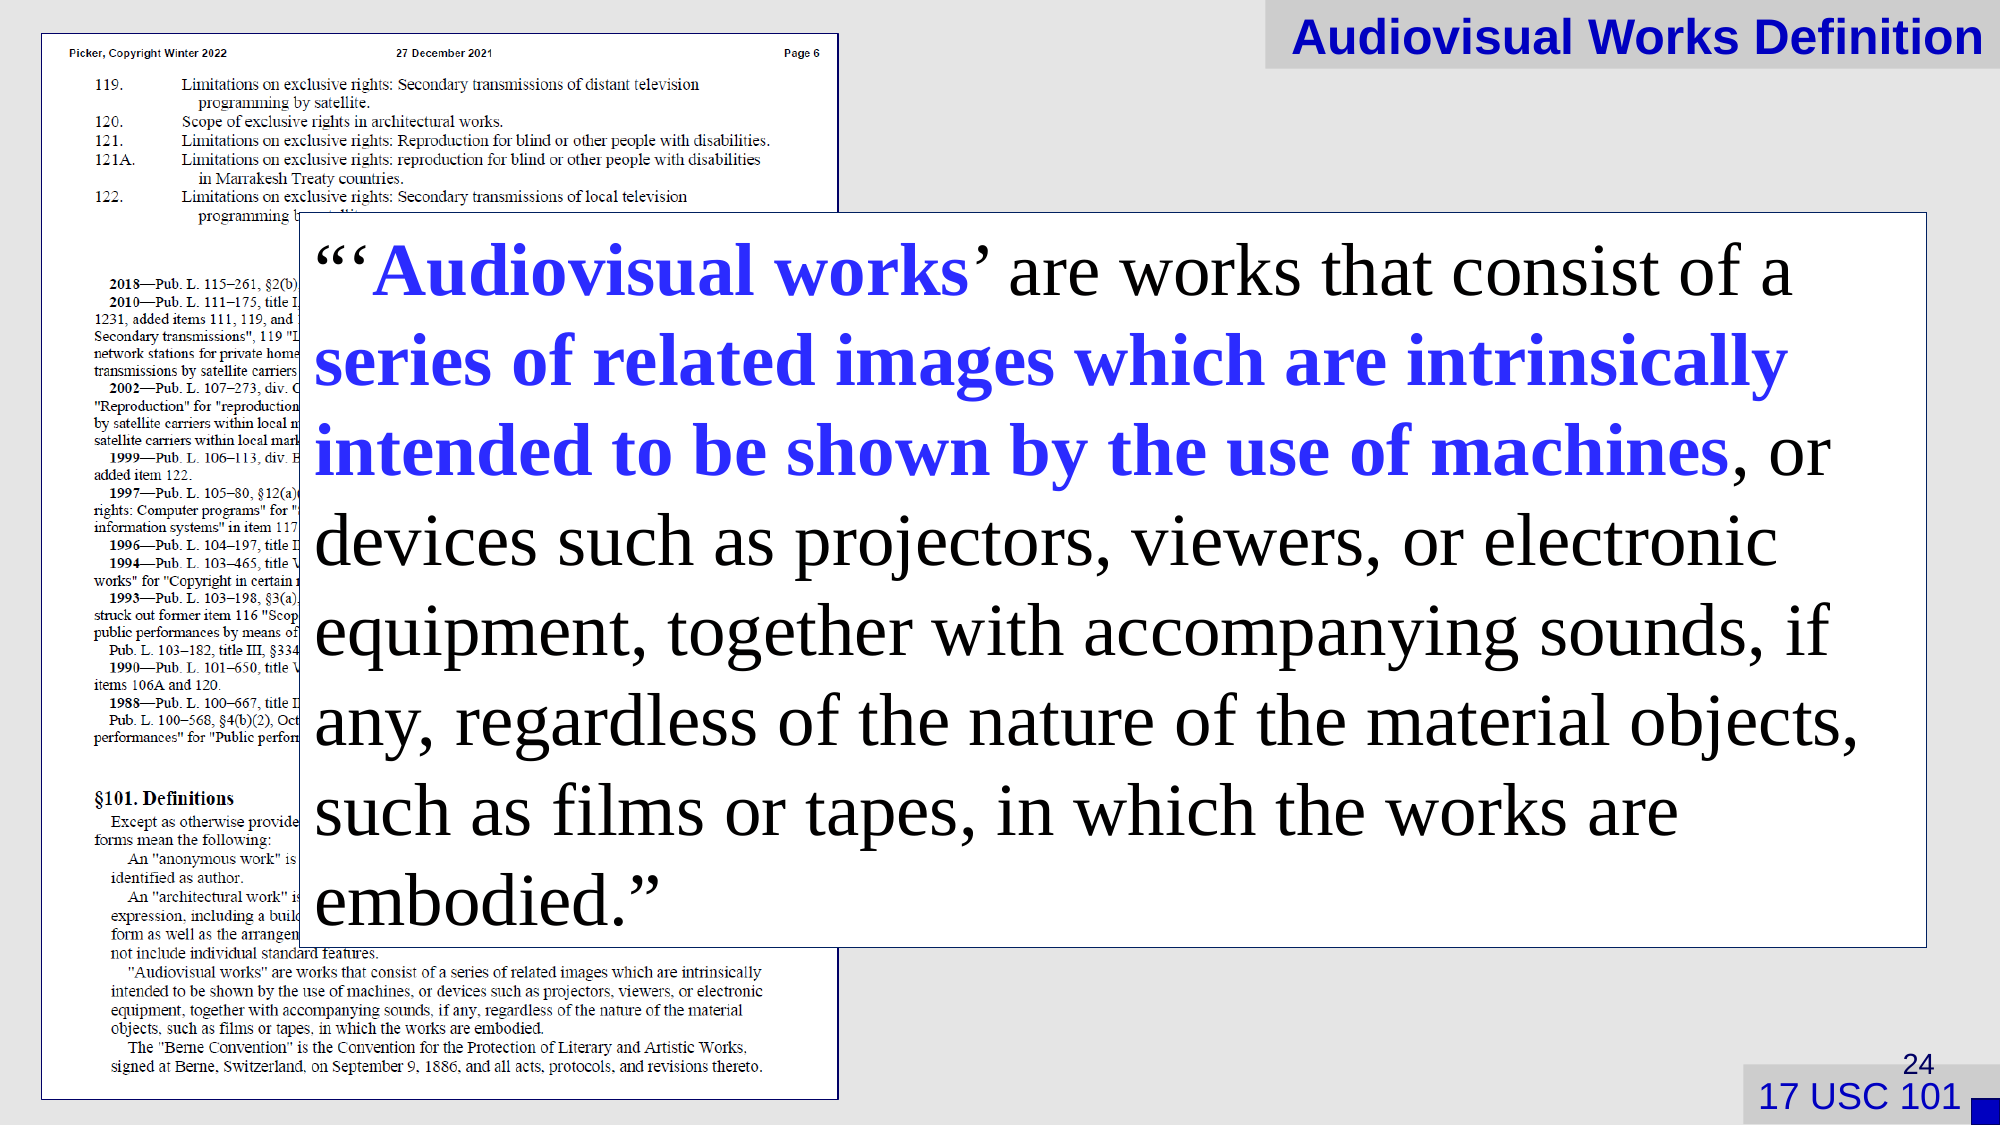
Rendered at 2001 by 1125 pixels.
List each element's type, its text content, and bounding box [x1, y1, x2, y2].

picture [41, 34, 838, 1100]
text_box 17 USC 101 [1743, 1064, 2000, 1125]
text_box [1971, 1099, 2000, 1125]
text_box “‘Audiovisual works’ are works that consist of a series of related images which are intrinsically intended to be shown by the use of machines, or devices such as projectors, viewers, or electronic equipment, together with accompanying sounds, if any, regardless of the nature of the material objects, such as films or tapes, in which the works are embodied.” [842, 212, 1927, 948]
slide_number 24 [1533, 1024, 1951, 1101]
title Audiovisual Works Definition [1265, 0, 2000, 69]
